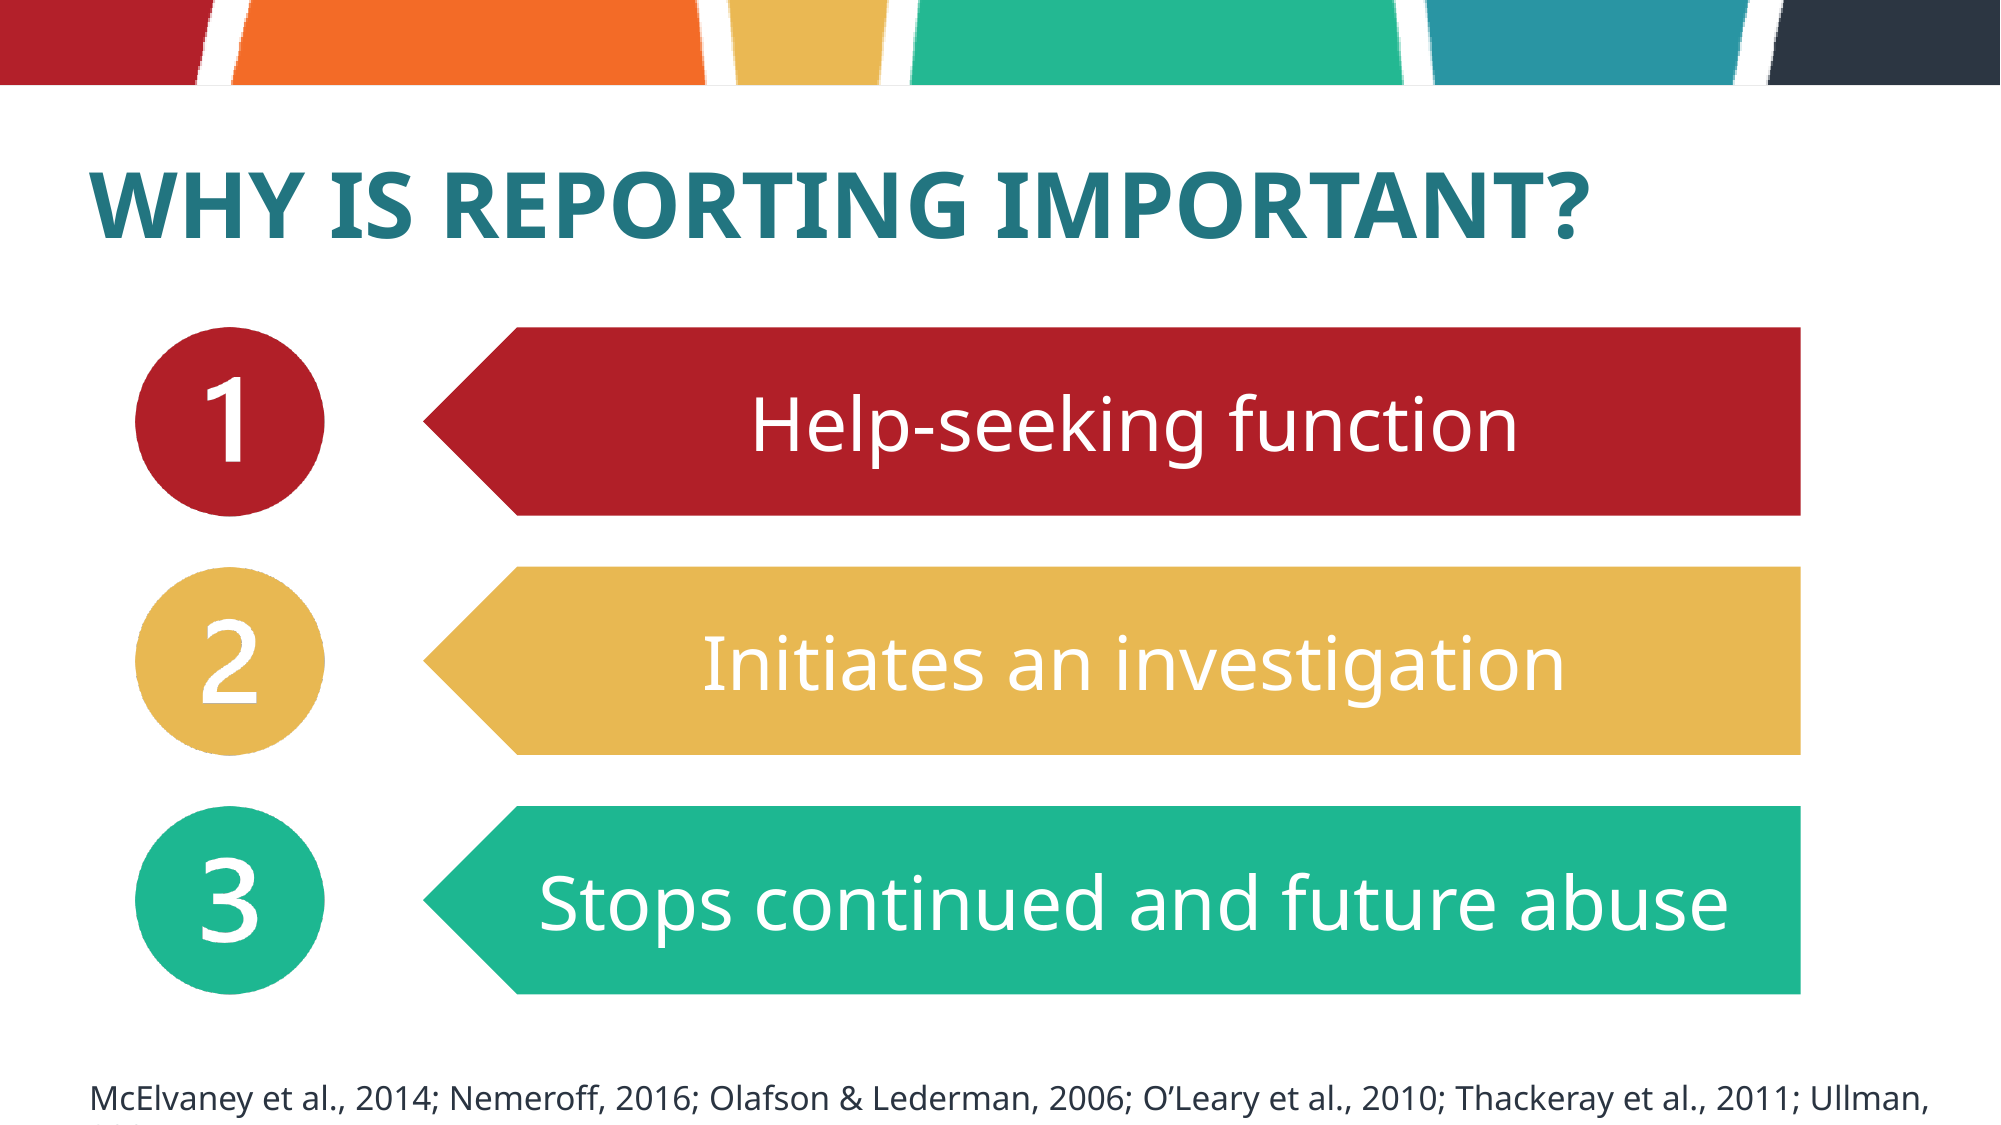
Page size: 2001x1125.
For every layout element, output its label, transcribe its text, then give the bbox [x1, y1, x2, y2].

text_box Initiates an investigation [423, 566, 1801, 755]
text_box Help-seeking function [423, 327, 1801, 516]
title WHY IS REPORTING IMPORTANT? [74, 100, 1800, 318]
text_box McElvaney et al., 2014; Nemeroff, 2016; Olafson & Lederman, 2006; O’Leary et al., 2010; Thackeray et al., 2011; Ullman, 2007 [74, 1069, 2000, 1125]
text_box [110, 302, 349, 1019]
picture [0, 0, 2000, 86]
text_box Stops continued and future abuse [423, 806, 1801, 995]
